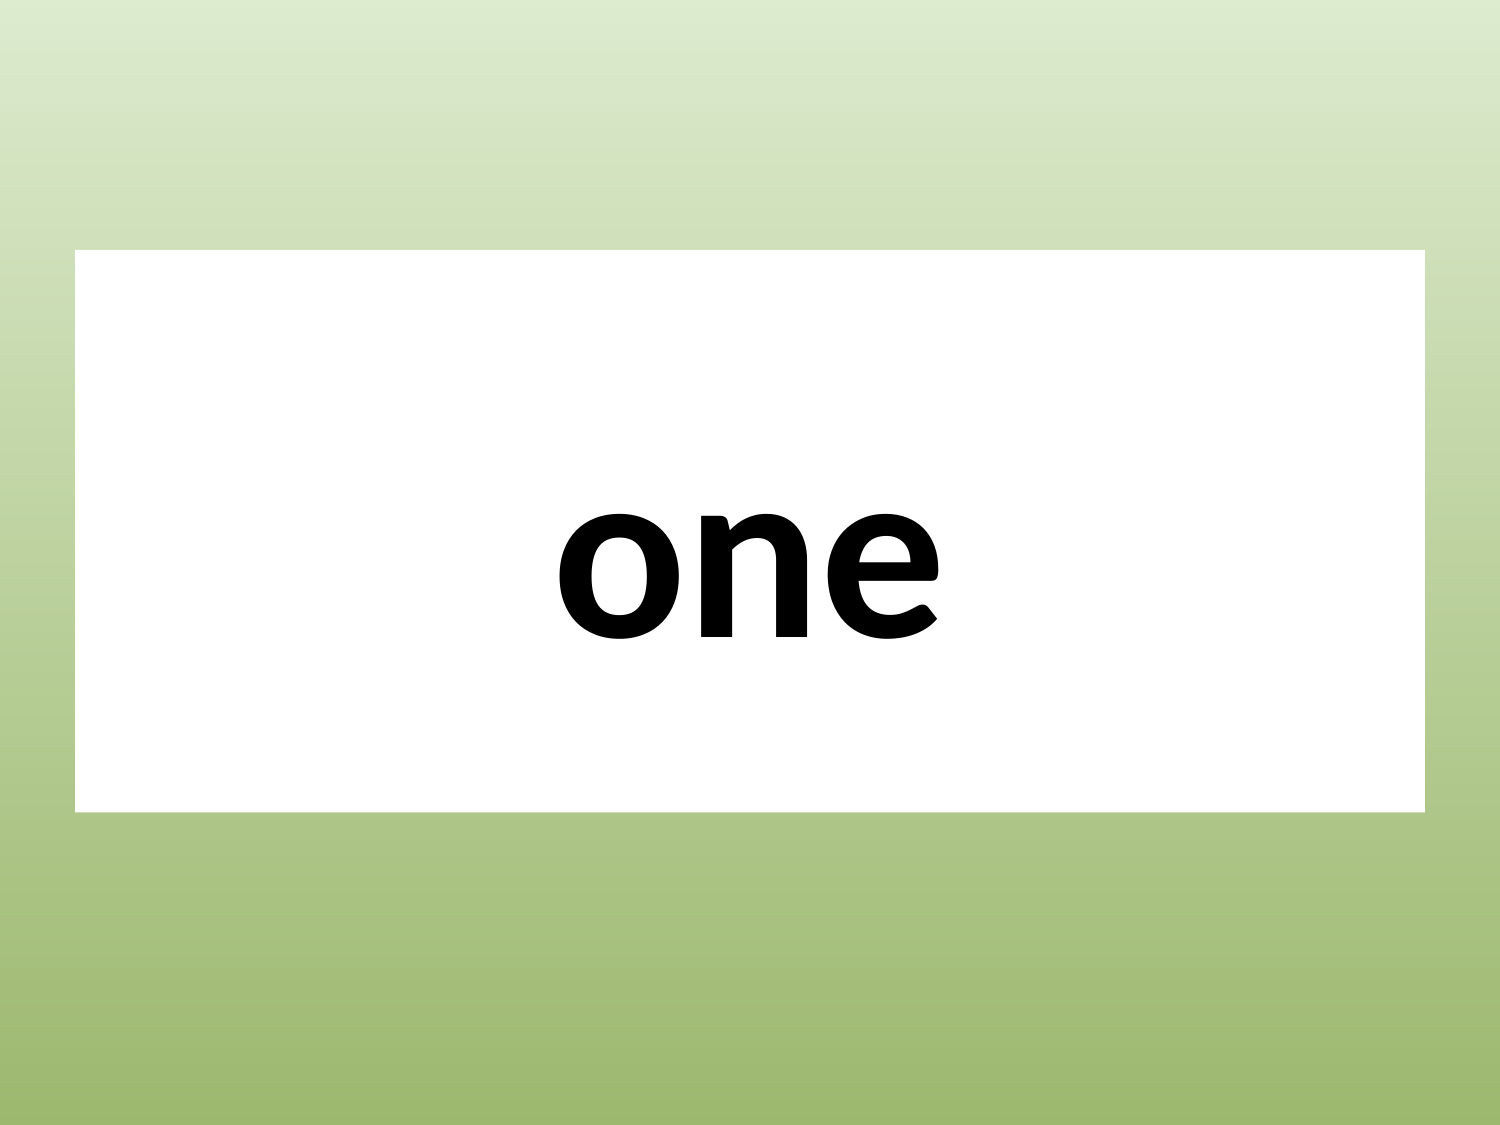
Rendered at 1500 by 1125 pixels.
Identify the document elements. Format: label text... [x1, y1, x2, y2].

list one [75, 249, 1425, 813]
